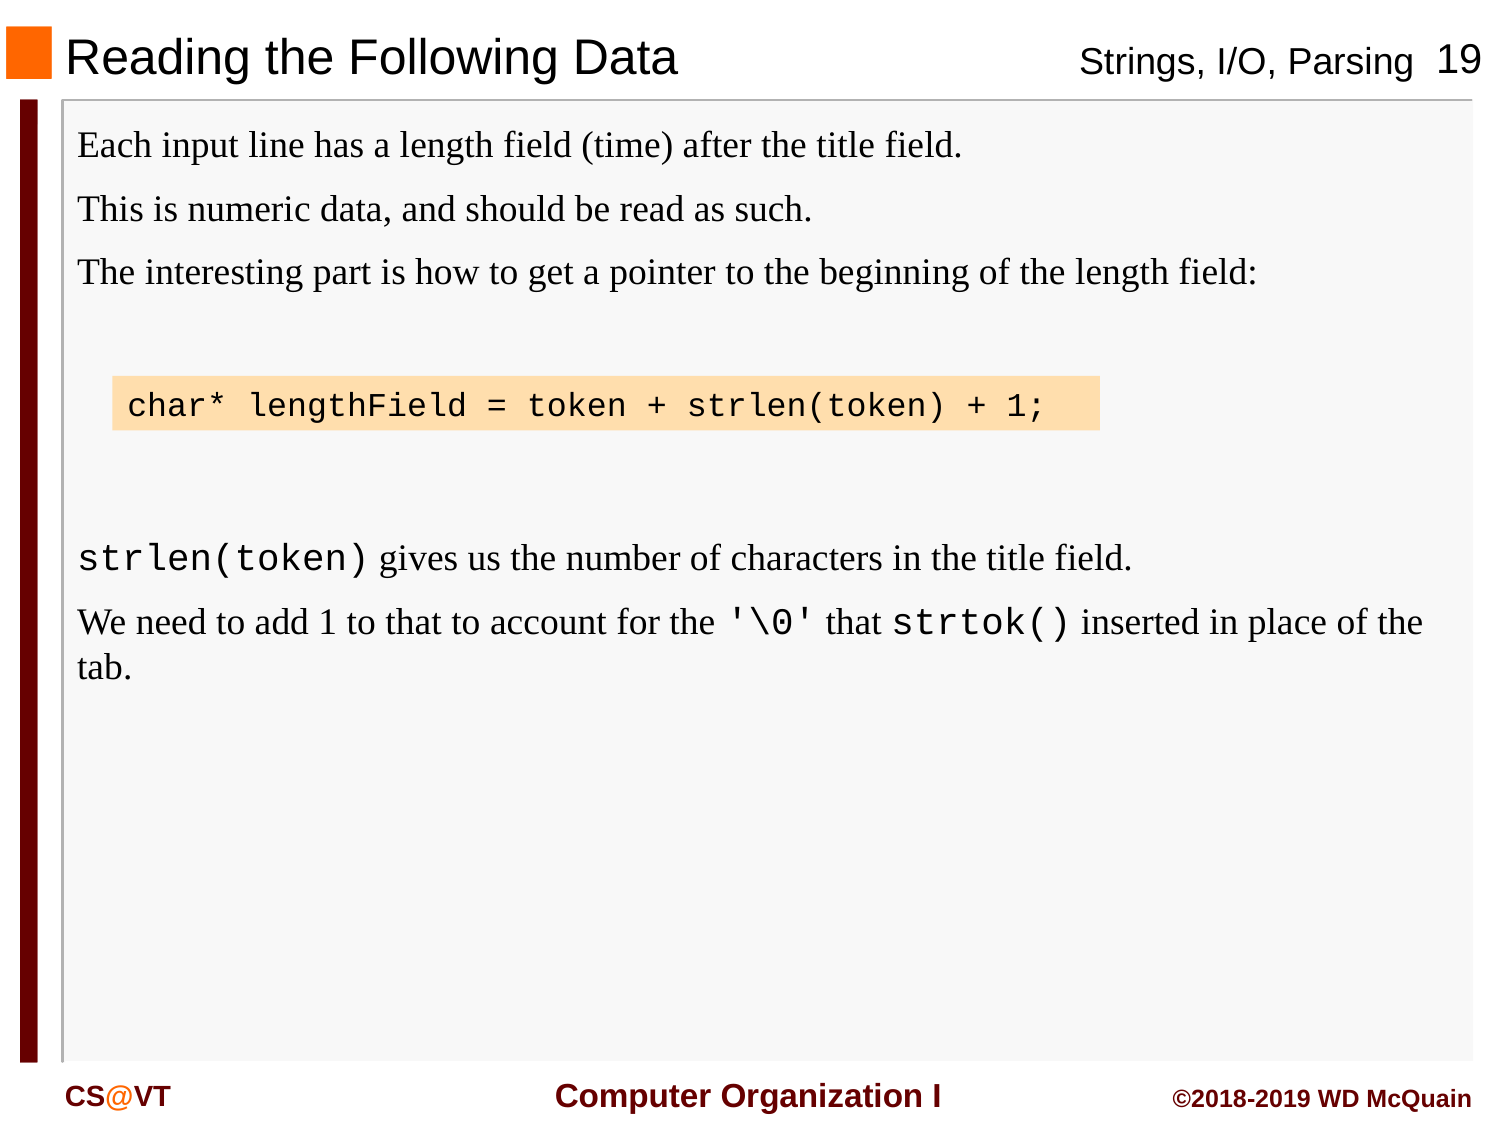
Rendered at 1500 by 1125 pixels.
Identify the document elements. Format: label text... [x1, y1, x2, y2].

text_box Each input line has a length field (time) after the title field. This is numeric data, and should be read as such. The interesting part is how to get a pointer to the beginning of the length field: [62, 112, 1475, 300]
text_box strlen(token) gives us the number of characters in the title field. We need to add 1 to that to account for the '\0' that strtok() inserted in place of the tab. [62, 525, 1475, 695]
text_box char* lengthField = token + strlen(token) + 1; [112, 375, 1100, 431]
text_box Reading the Following Data [50, 26, 1000, 83]
title [50, 83, 1000, 91]
